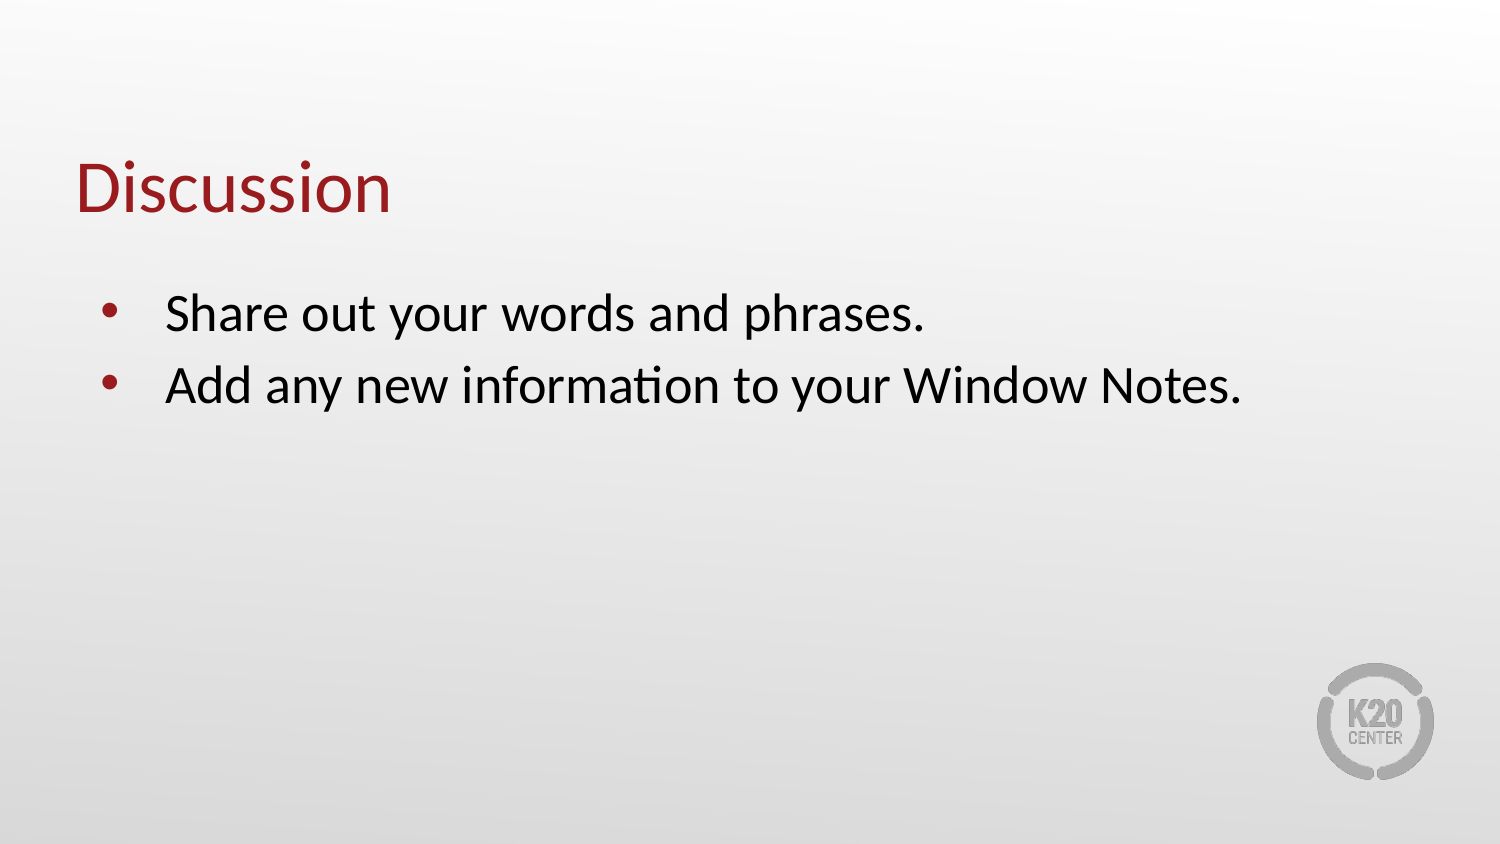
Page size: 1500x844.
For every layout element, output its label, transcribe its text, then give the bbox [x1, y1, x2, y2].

title Discussion [75, 86, 1425, 228]
list Share out your words and phrases. Add any new information to your Window Notes. [75, 269, 1425, 779]
picture [1300, 646, 1451, 797]
